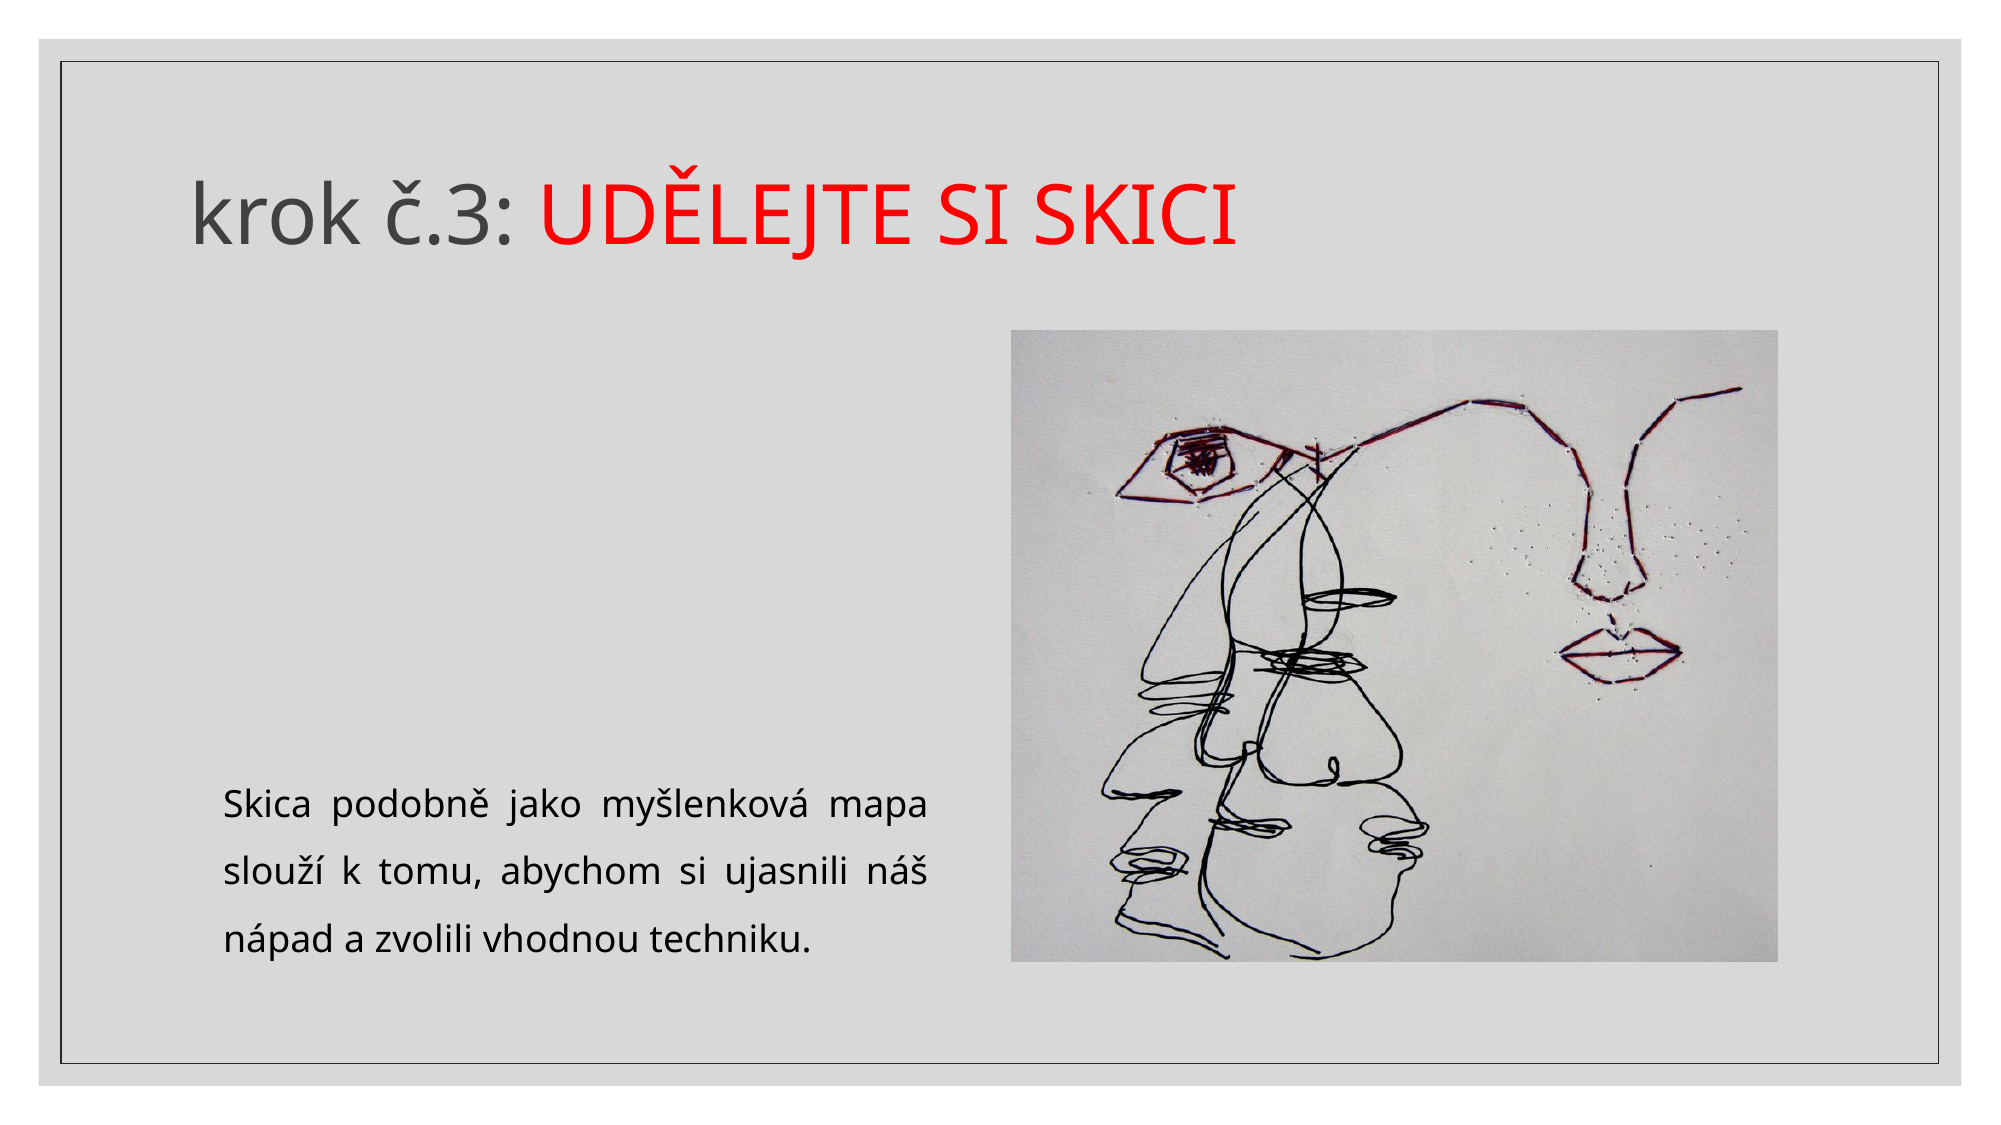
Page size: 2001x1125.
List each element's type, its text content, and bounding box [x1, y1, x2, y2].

title krok č.3: UDĚLEJTE SI SKICI [174, 105, 1825, 331]
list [1011, 330, 1778, 962]
text_box Skica podobně jako myšlenková mapa slouží k tomu, abychom si ujasnili náš nápad a zvolili vhodnou techniku. [208, 749, 944, 968]
